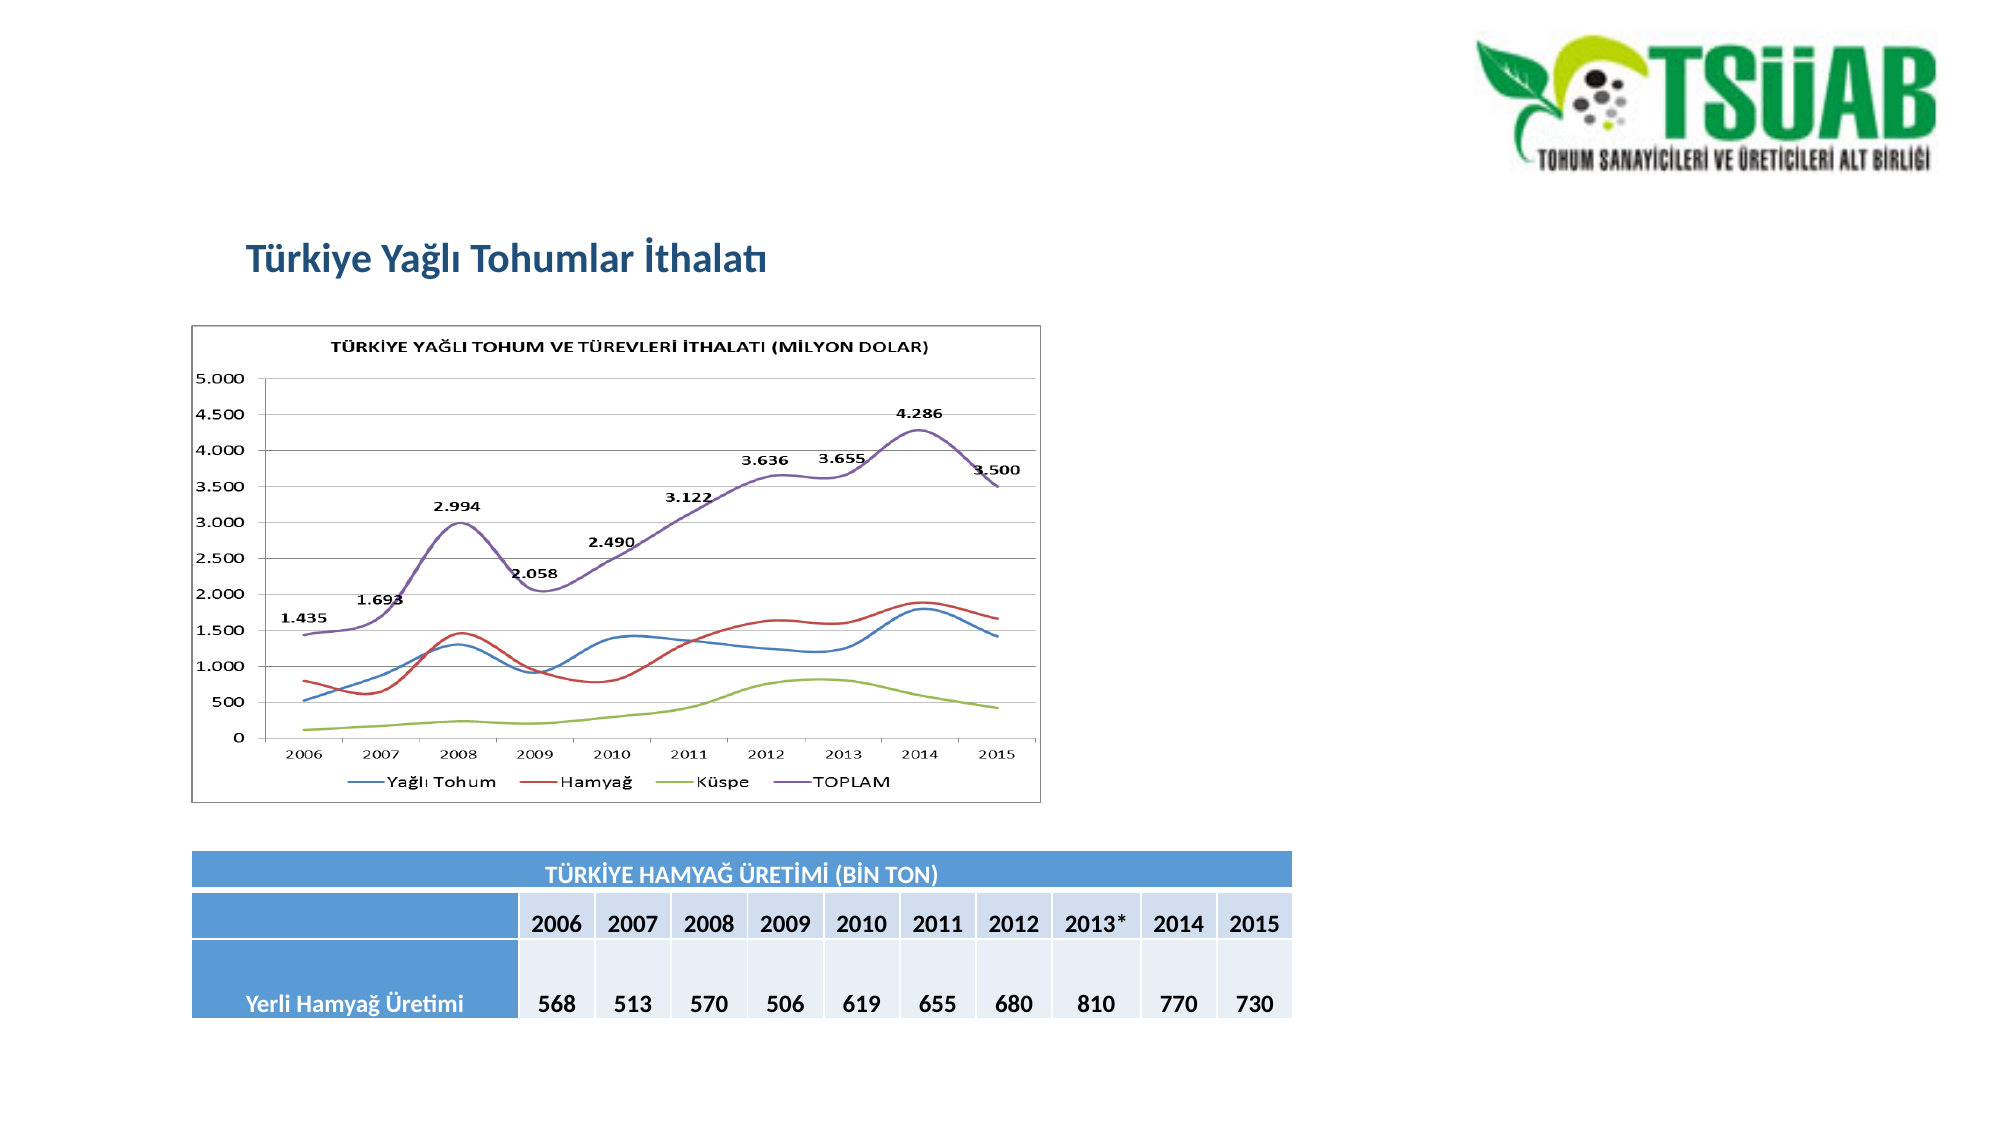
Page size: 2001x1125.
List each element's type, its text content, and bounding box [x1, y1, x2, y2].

table_cell 619 [825, 940, 899, 1018]
picture [1473, 31, 1955, 174]
table_cell 2014 [1142, 893, 1216, 938]
table_header TÜRKİYE HAMYAĞ ÜRETİMİ (BİN TON) [192, 851, 1292, 887]
table_cell 770 [1142, 940, 1216, 1018]
table_cell 2007 [596, 893, 670, 938]
table_cell 568 [520, 940, 594, 1018]
table_cell 655 [901, 940, 975, 1018]
table_cell 2012 [977, 893, 1051, 938]
table_cell 810 [1053, 940, 1140, 1018]
table_cell 2015 [1218, 893, 1292, 938]
picture [191, 325, 1041, 803]
table_cell 680 [977, 940, 1051, 1018]
table_cell 2008 [672, 893, 747, 938]
table_cell 506 [748, 940, 823, 1018]
table_cell Yerli Hamyağ Üretimi [192, 940, 518, 1018]
table_cell 2010 [825, 893, 899, 938]
table_cell 2013* [1053, 893, 1140, 938]
table_cell 513 [596, 940, 670, 1018]
table_cell 2006 [520, 893, 594, 938]
table_cell 570 [672, 940, 747, 1018]
table_cell 2011 [901, 893, 975, 938]
table_cell [192, 893, 518, 938]
table_cell 730 [1218, 940, 1292, 1018]
text_box Türkiye Yağlı Tohumlar İthalatı [231, 223, 783, 325]
table_cell 2009 [748, 893, 823, 938]
